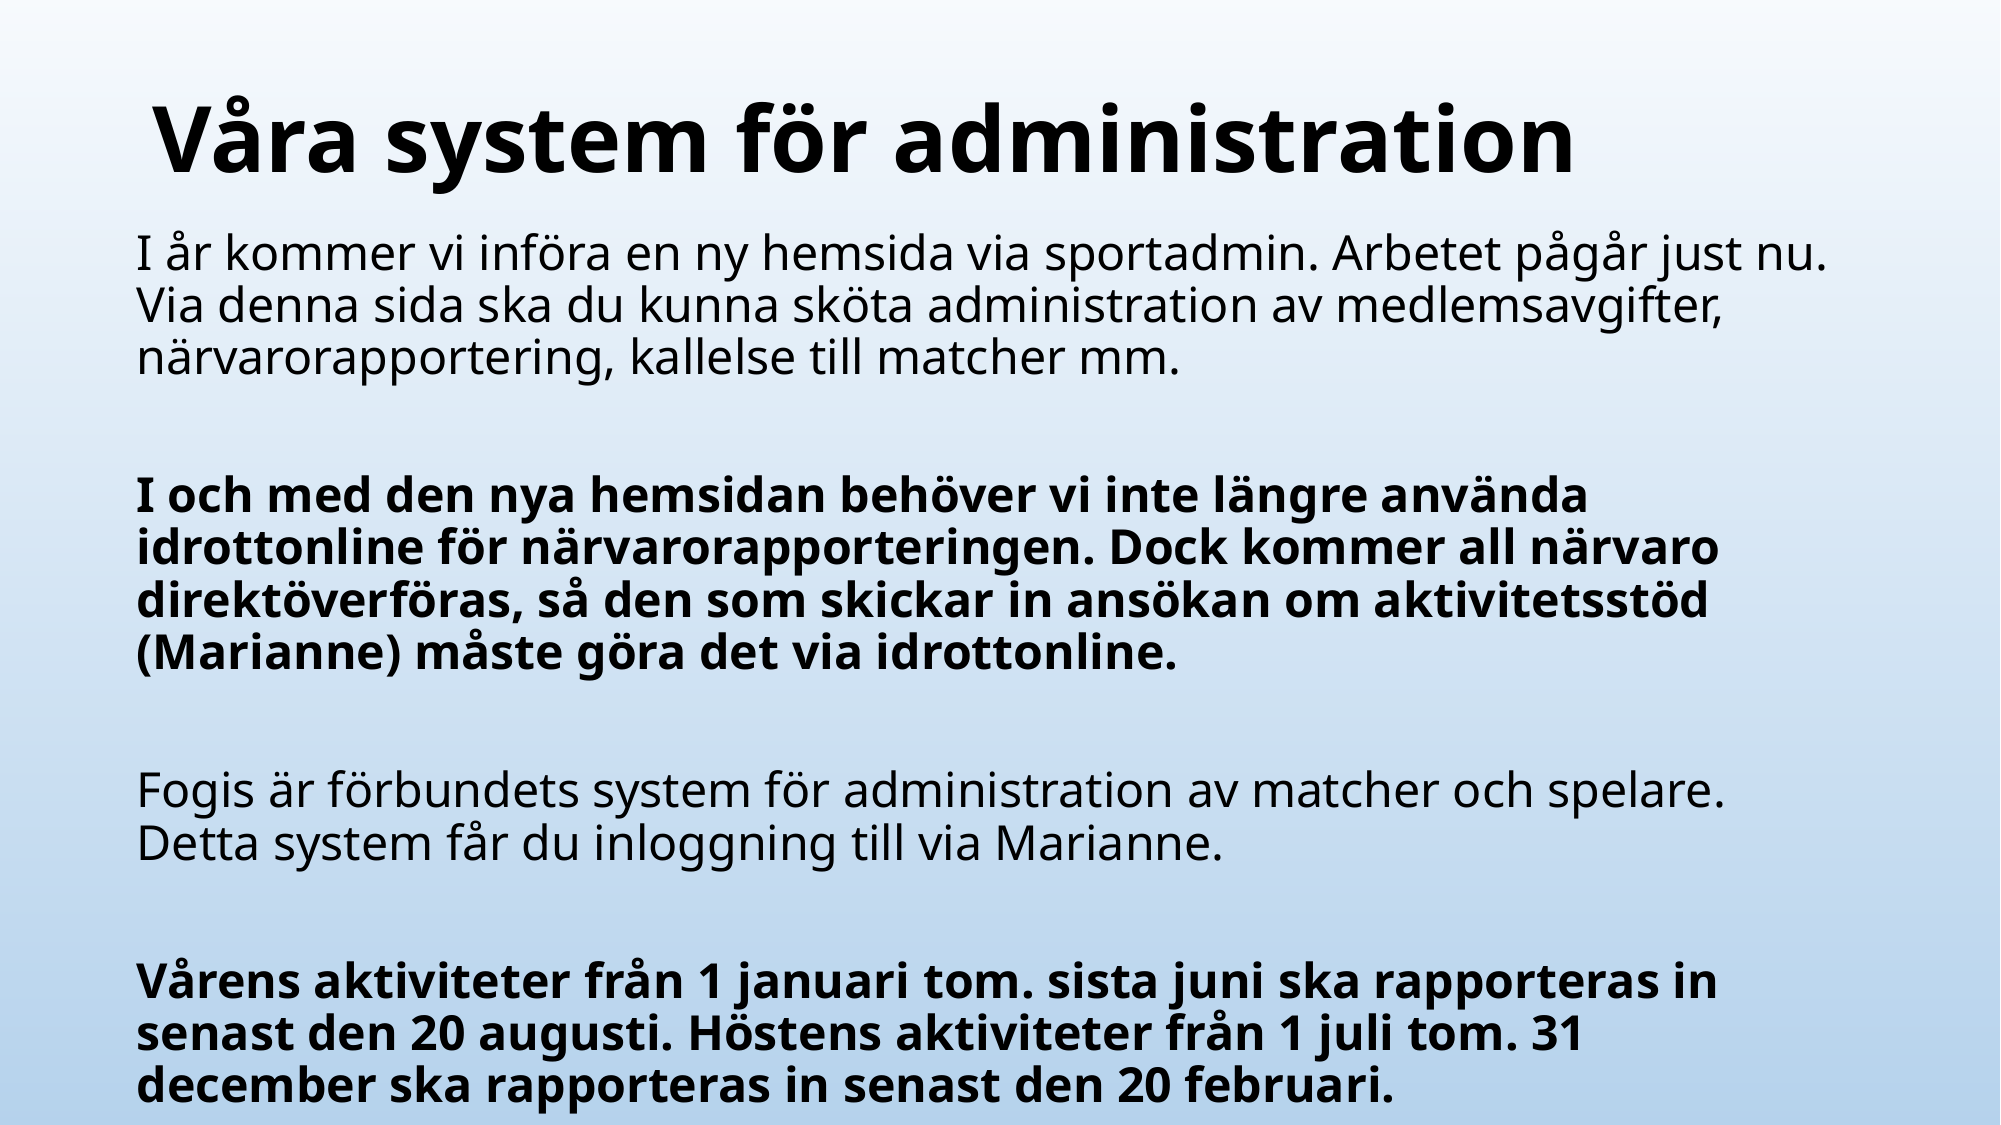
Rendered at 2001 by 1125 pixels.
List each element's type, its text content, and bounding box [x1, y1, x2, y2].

list I år kommer vi införa en ny hemsida via sportadmin. Arbetet pågår just nu. Via denna sida ska du kunna sköta administration av medlemsavgifter, närvarorapportering, kallelse till matcher mm. I och med den nya hemsidan behöver vi inte längre använda idrottonline för närvarorapporteringen. Dock kommer all närvaro direktöverföras, så den som skickar in ansökan om aktivitetsstöd (Marianne) måste göra det via idrottonline. Fogis är förbundets system för administration av matcher och spelare. Detta system får du inloggning till via Marianne. Vårens aktiviteter från 1 januari tom. sista juni ska rapporteras in senast den 20 augusti. Höstens aktiviteter från 1 juli tom. 31 december ska rapporteras in senast den 20 februari. [121, 221, 1847, 1125]
title Våra system för administration [137, 34, 1863, 252]
